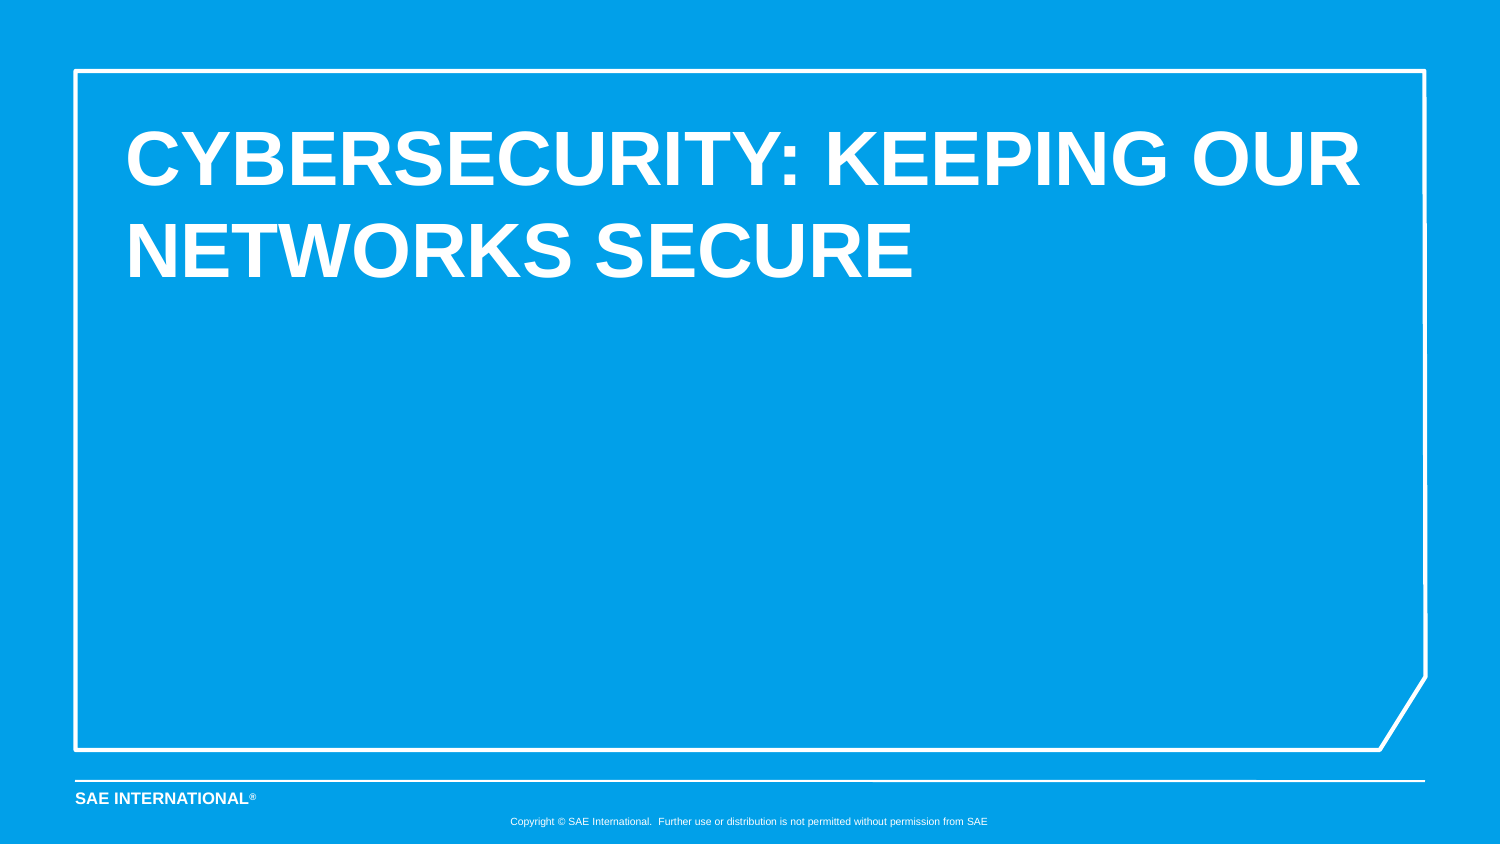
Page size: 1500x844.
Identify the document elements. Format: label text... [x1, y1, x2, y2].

list CYBERSECURITY: Keeping Our Networks Secure [125, 107, 1375, 671]
